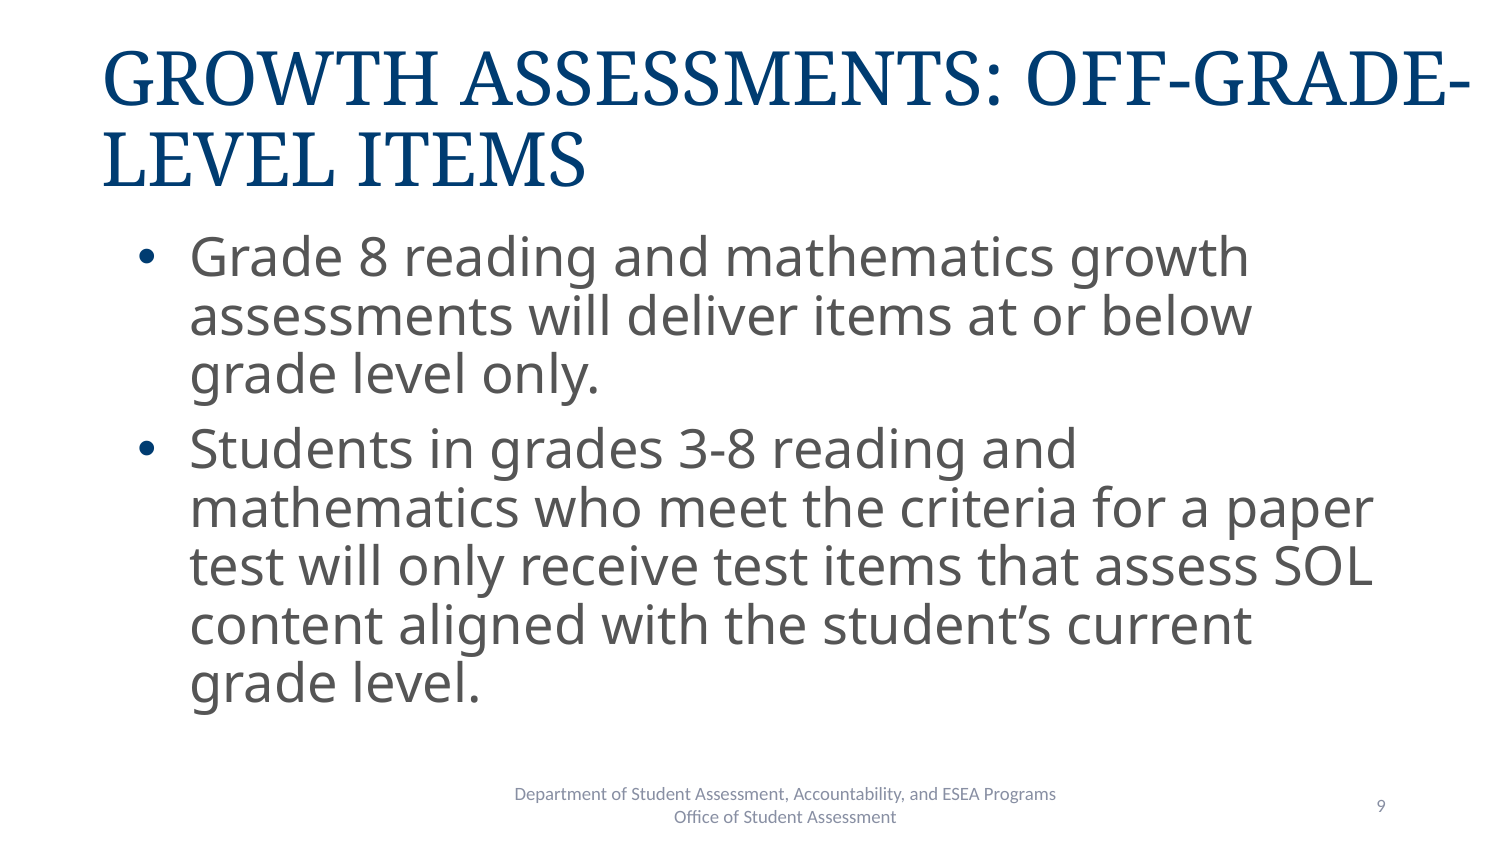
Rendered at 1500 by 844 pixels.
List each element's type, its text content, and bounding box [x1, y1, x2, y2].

list Grade 8 reading and mathematics growth assessments will deliver items at or below grade level only. Students in grades 3-8 reading and mathematics who meet the criteria for a paper test will only receive test items that assess SOL content aligned with the student’s current grade level. [103, 224, 1397, 805]
title Growth Assessments: Off-Grade-Level Items [0, 15, 1500, 209]
footer Department of Student Assessment, Accountability, and ESEA Programs Office of Student Assessment [496, 782, 1059, 827]
slide_number 9 [1059, 782, 1397, 827]
